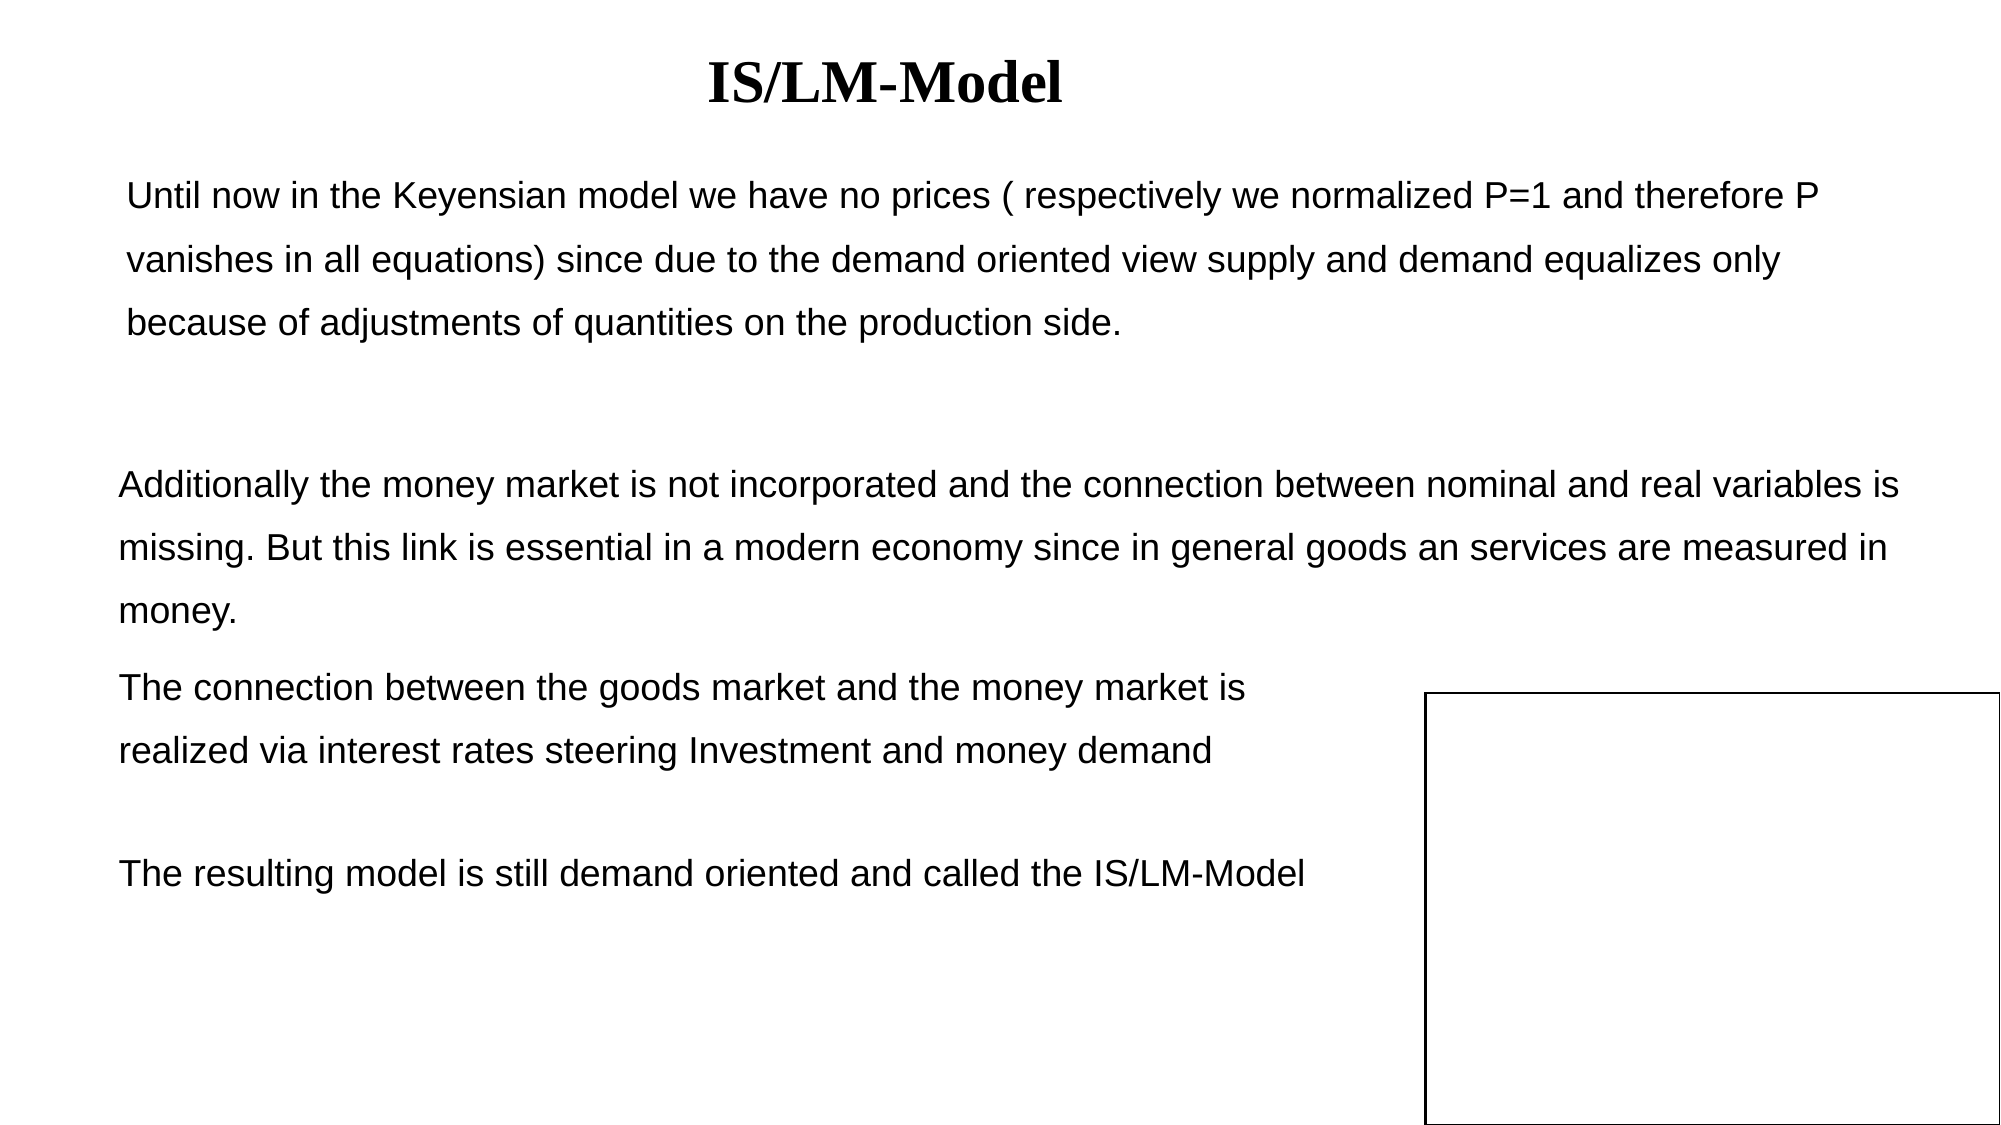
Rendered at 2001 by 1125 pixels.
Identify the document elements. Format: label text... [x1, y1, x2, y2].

text_box Additionally the money market is not incorporated and the connection between nominal and real variables is missing. But this link is essential in a modern economy since in general goods an services are measured in money. [103, 435, 1920, 591]
text_box The resulting model is still demand oriented and called the IS/LM-Model [103, 823, 1370, 979]
text_box Until now in the Keyensian model we have no prices ( respectively we normalized P=1 and therefore P vanishes in all equations) since due to the demand oriented view supply and demand equalizes only because of adjustments of quantities on the production side. [111, 146, 1928, 358]
text_box The connection between the goods market and the money market is realized via interest rates steering Investment and money demand [103, 638, 1370, 794]
text_box IS/LM-Model [262, 17, 1509, 140]
text_box [1424, 692, 2000, 1125]
